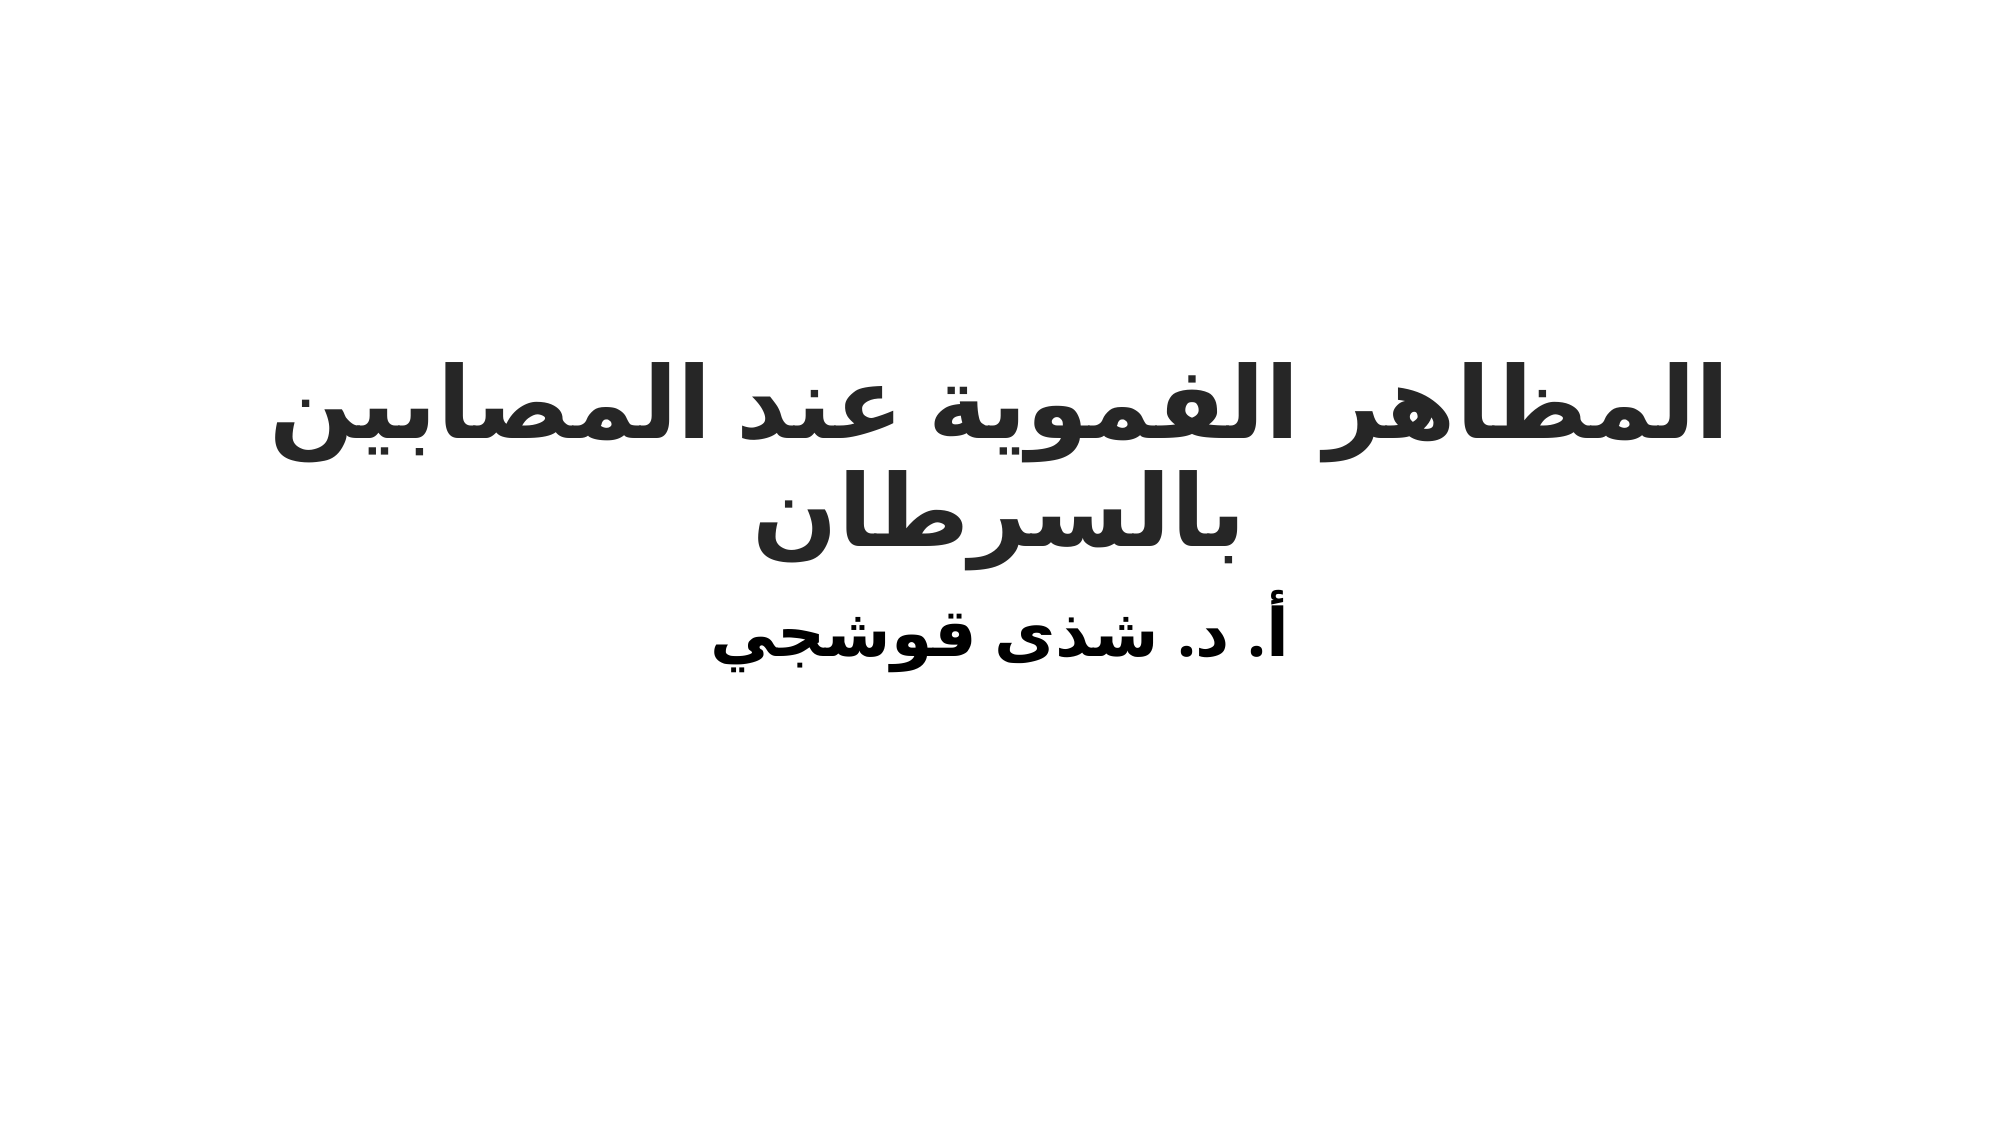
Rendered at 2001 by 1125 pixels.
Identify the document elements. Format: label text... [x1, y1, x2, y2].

subtitle أ. د. شذى قوشجي [249, 590, 1750, 863]
title المظاهر الفموية عند المصابين بالسرطان [249, 184, 1750, 576]
